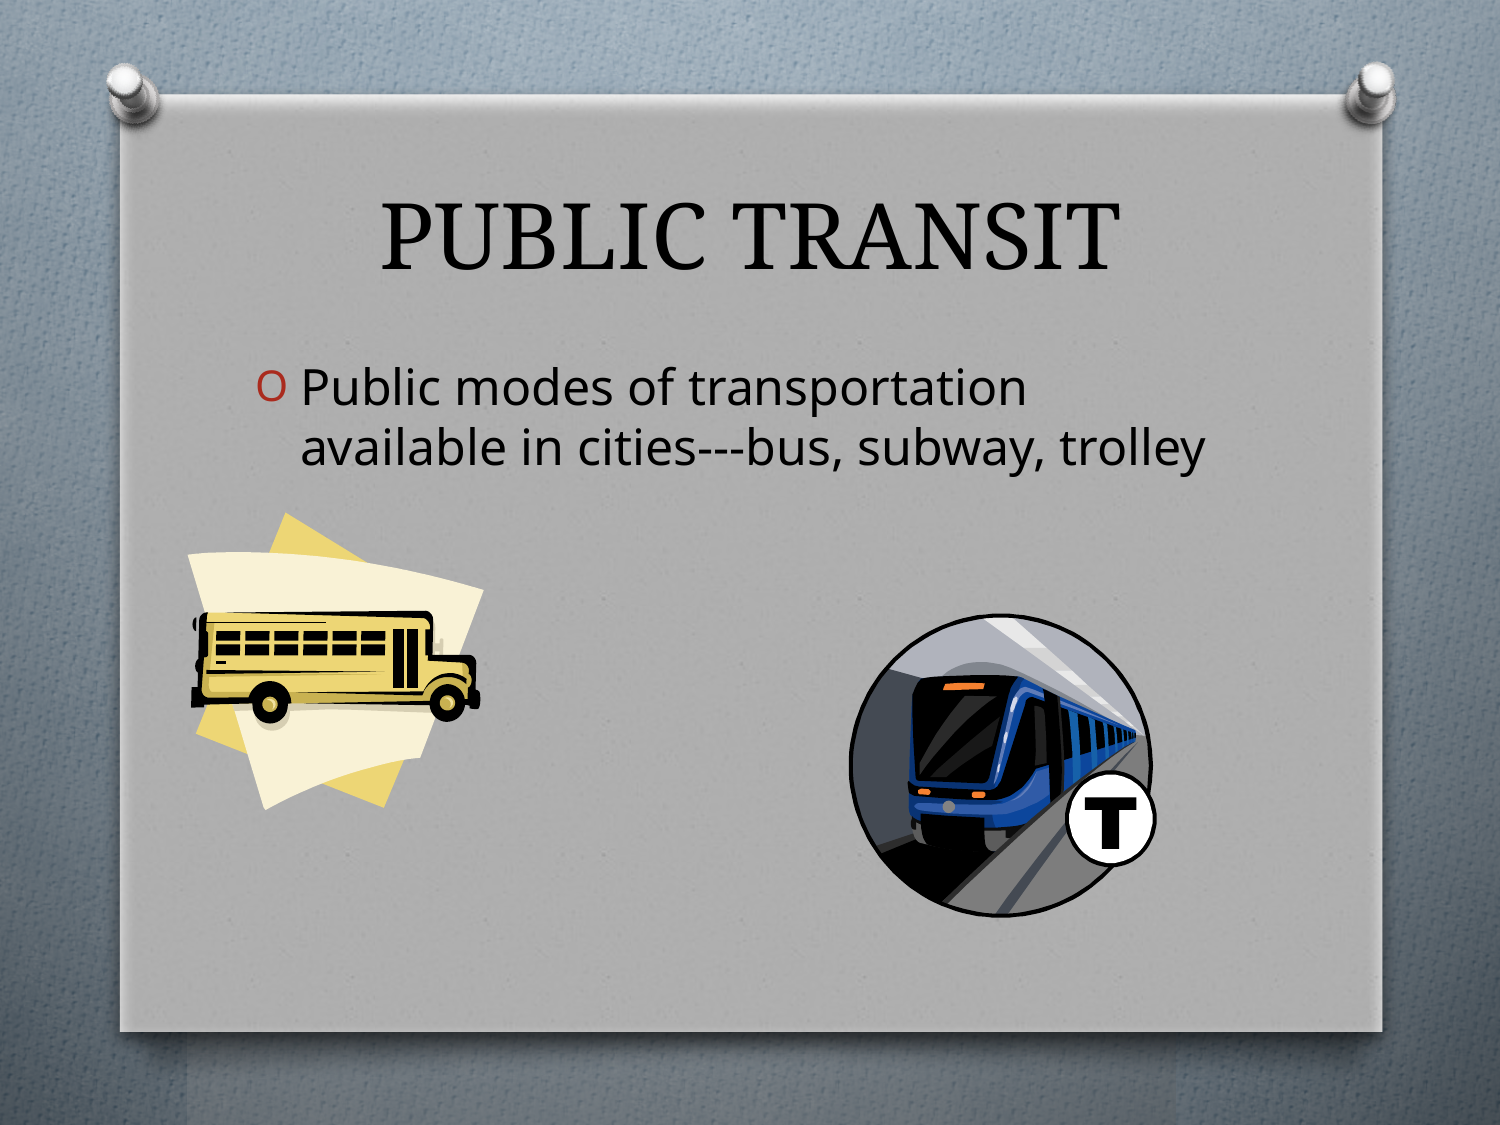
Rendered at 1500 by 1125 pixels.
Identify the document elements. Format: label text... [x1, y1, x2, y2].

list Public modes of transportation available in cities---bus, subway, trolley [240, 347, 1257, 939]
picture [75, 29, 198, 153]
title public transit [179, 134, 1323, 332]
picture [1317, 35, 1439, 156]
picture [187, 512, 484, 811]
picture [847, 612, 1158, 919]
